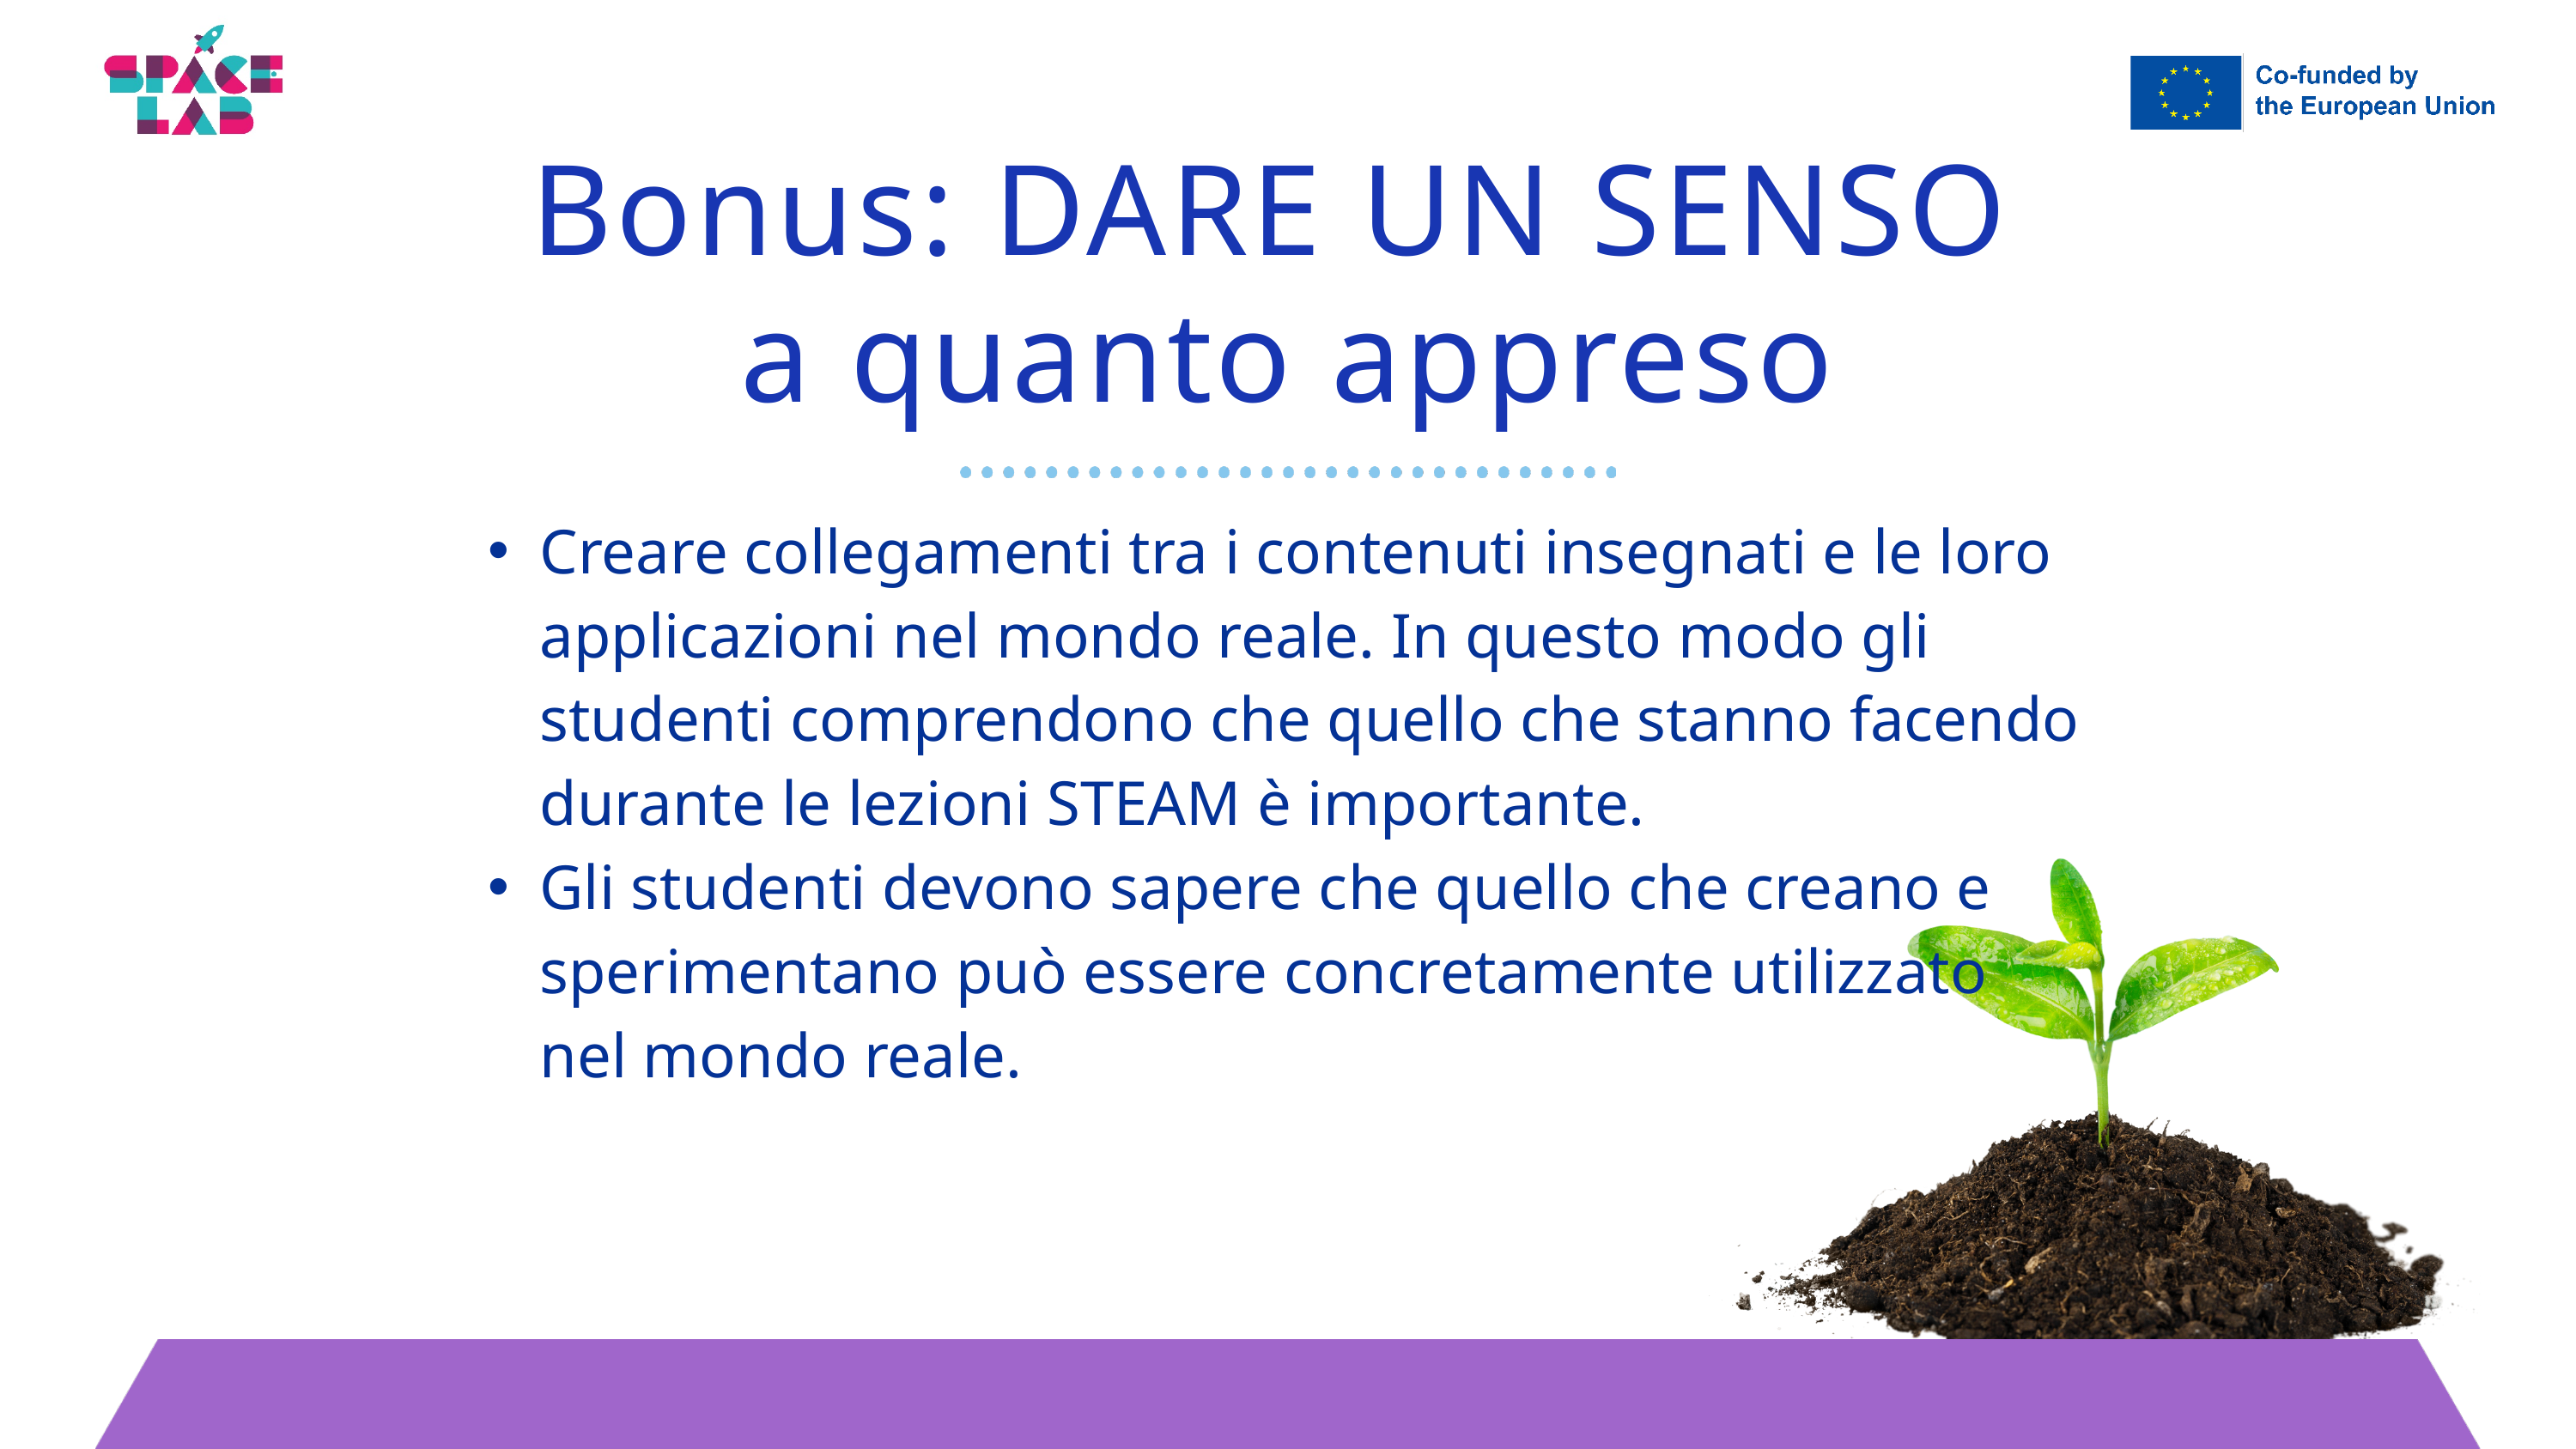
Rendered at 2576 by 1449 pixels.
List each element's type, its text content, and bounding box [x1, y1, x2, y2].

picture [2124, 50, 2523, 135]
picture [95, 15, 290, 142]
picture [960, 466, 1616, 478]
text_box Creare collegamenti tra i contenuti insegnati e le loro applicazioni nel mondo reale. In questo modo gli studenti comprendono che quello che stanno facendo durante le lezioni STEAM è importante. Gli studenti devono sapere che quello che creano e sperimentano può essere concretamente utilizzato nel mondo reale. [436, 501, 2140, 1337]
picture [95, 858, 2481, 1449]
text_box Bonus: DARE UN SENSO a quanto appreso [507, 134, 2069, 427]
